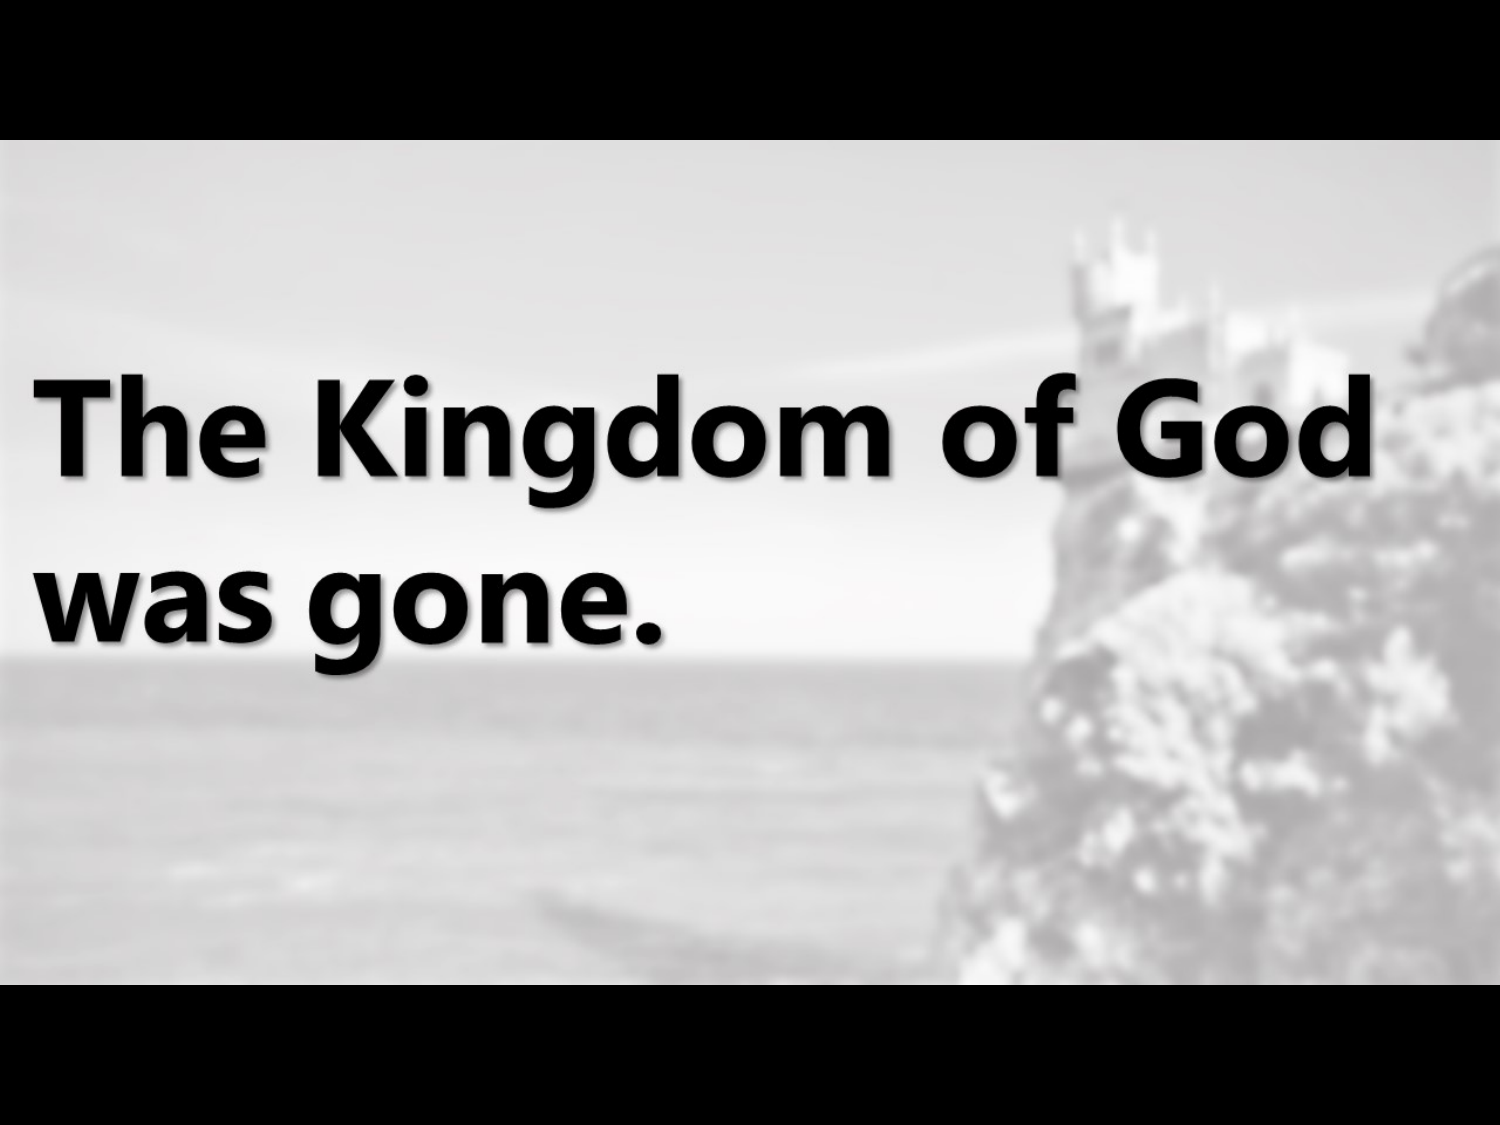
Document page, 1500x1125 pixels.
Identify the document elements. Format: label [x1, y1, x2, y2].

picture [0, 140, 1500, 985]
